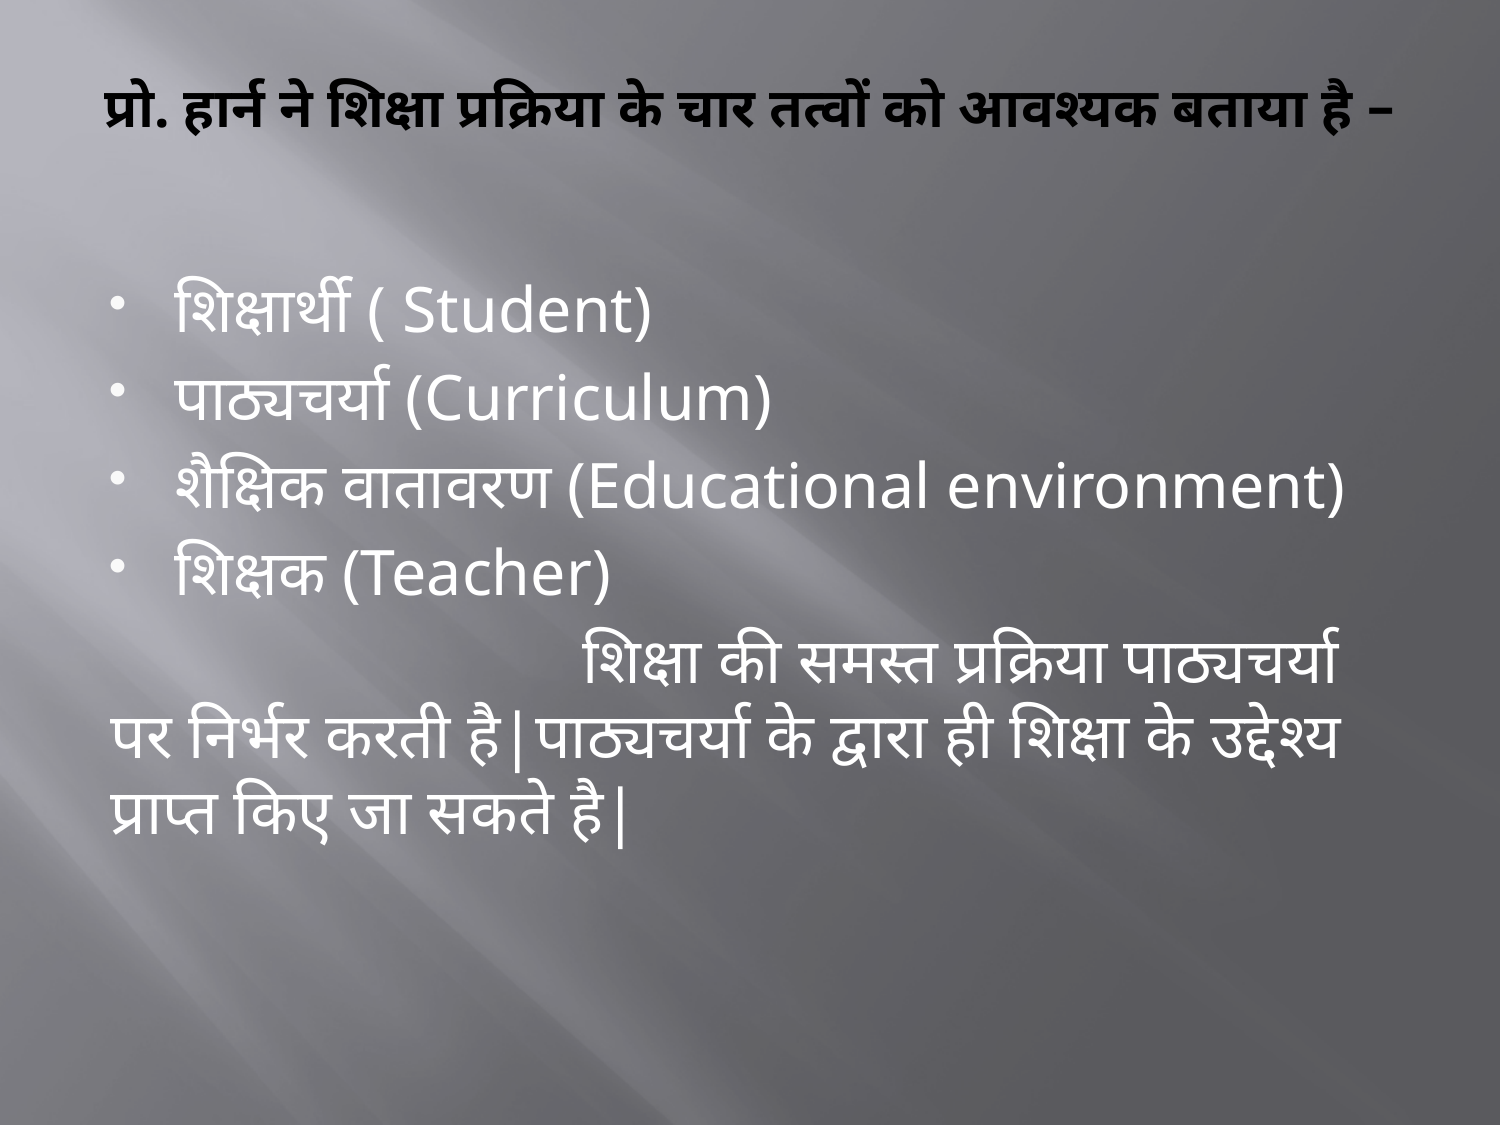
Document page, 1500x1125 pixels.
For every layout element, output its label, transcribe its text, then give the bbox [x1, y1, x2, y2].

title प्रो. हार्न ने शिक्षा प्रक्रिया के चार तत्वों को आवश्यक बताया है – [75, 45, 1425, 233]
list शिक्षार्थी ( Student) पाठ्यचर्या (Curriculum) शैक्षिक वातावरण (Educational environment) शिक्षक (Teacher) शिक्षा की समस्त प्रक्रिया पाठ्यचर्या पर निर्भर करती है|पाठ्यचर्या के द्वारा ही शिक्षा के उद्देश्य प्राप्त किए जा सकते है| [75, 262, 1425, 1035]
